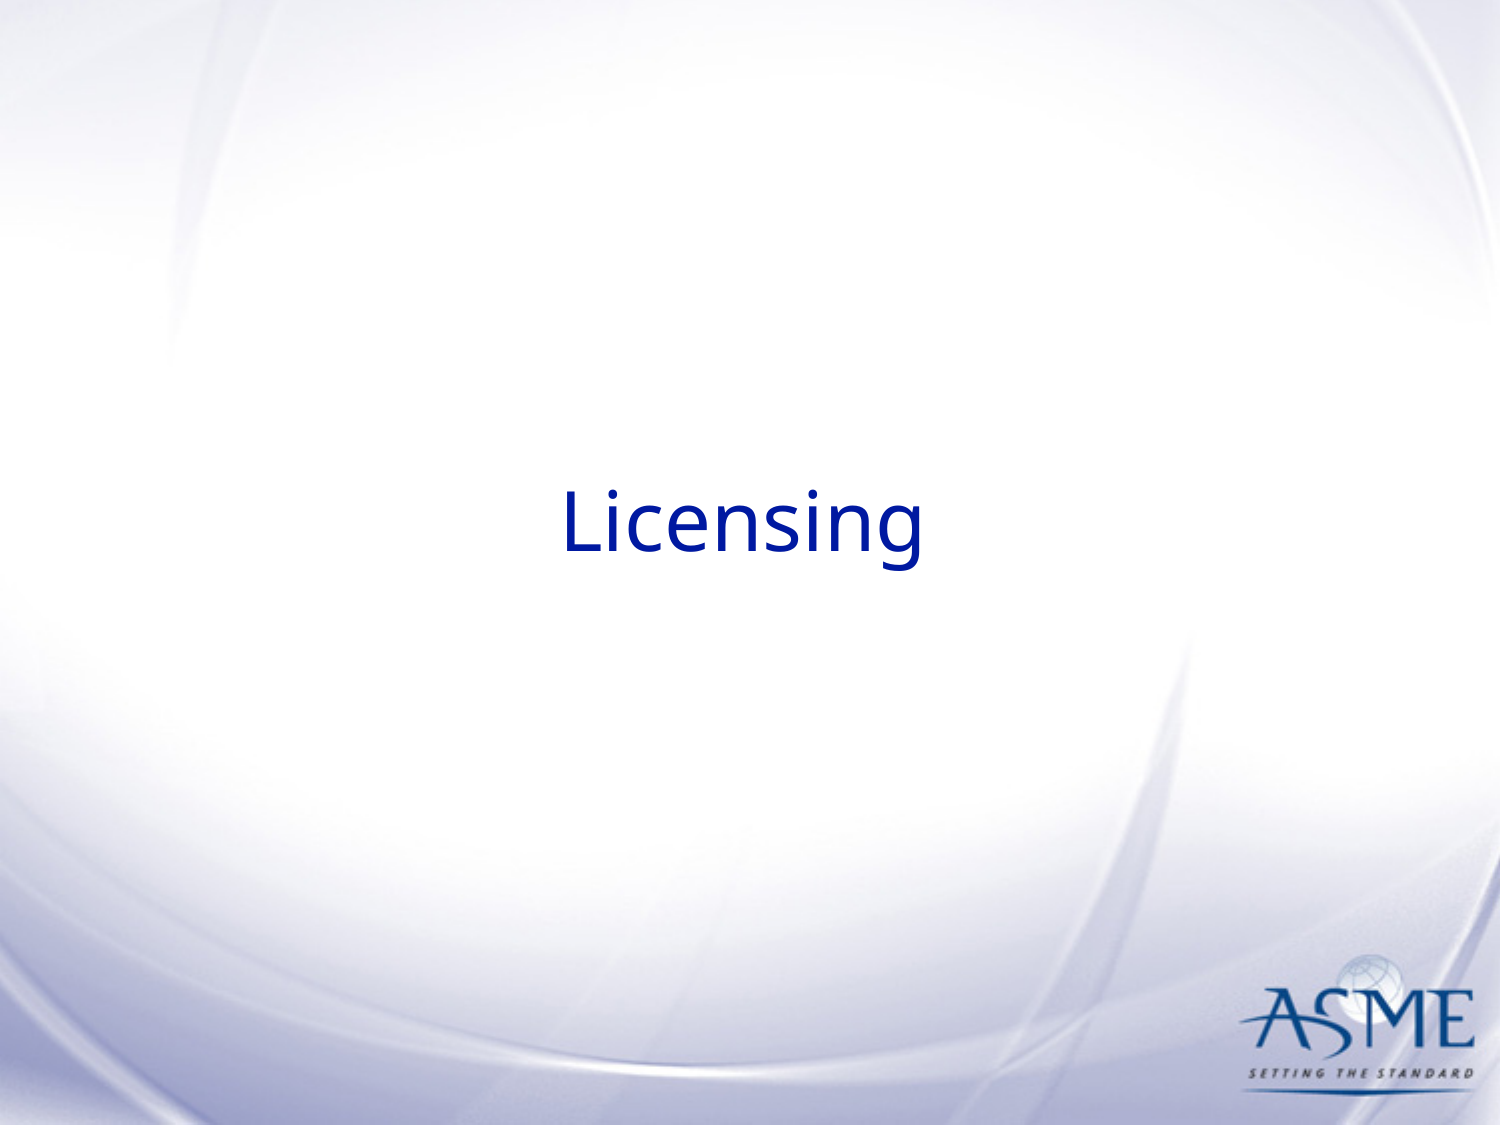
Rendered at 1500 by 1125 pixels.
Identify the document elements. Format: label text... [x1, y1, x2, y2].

picture [0, 0, 1500, 1125]
title Licensing [96, 436, 1391, 600]
